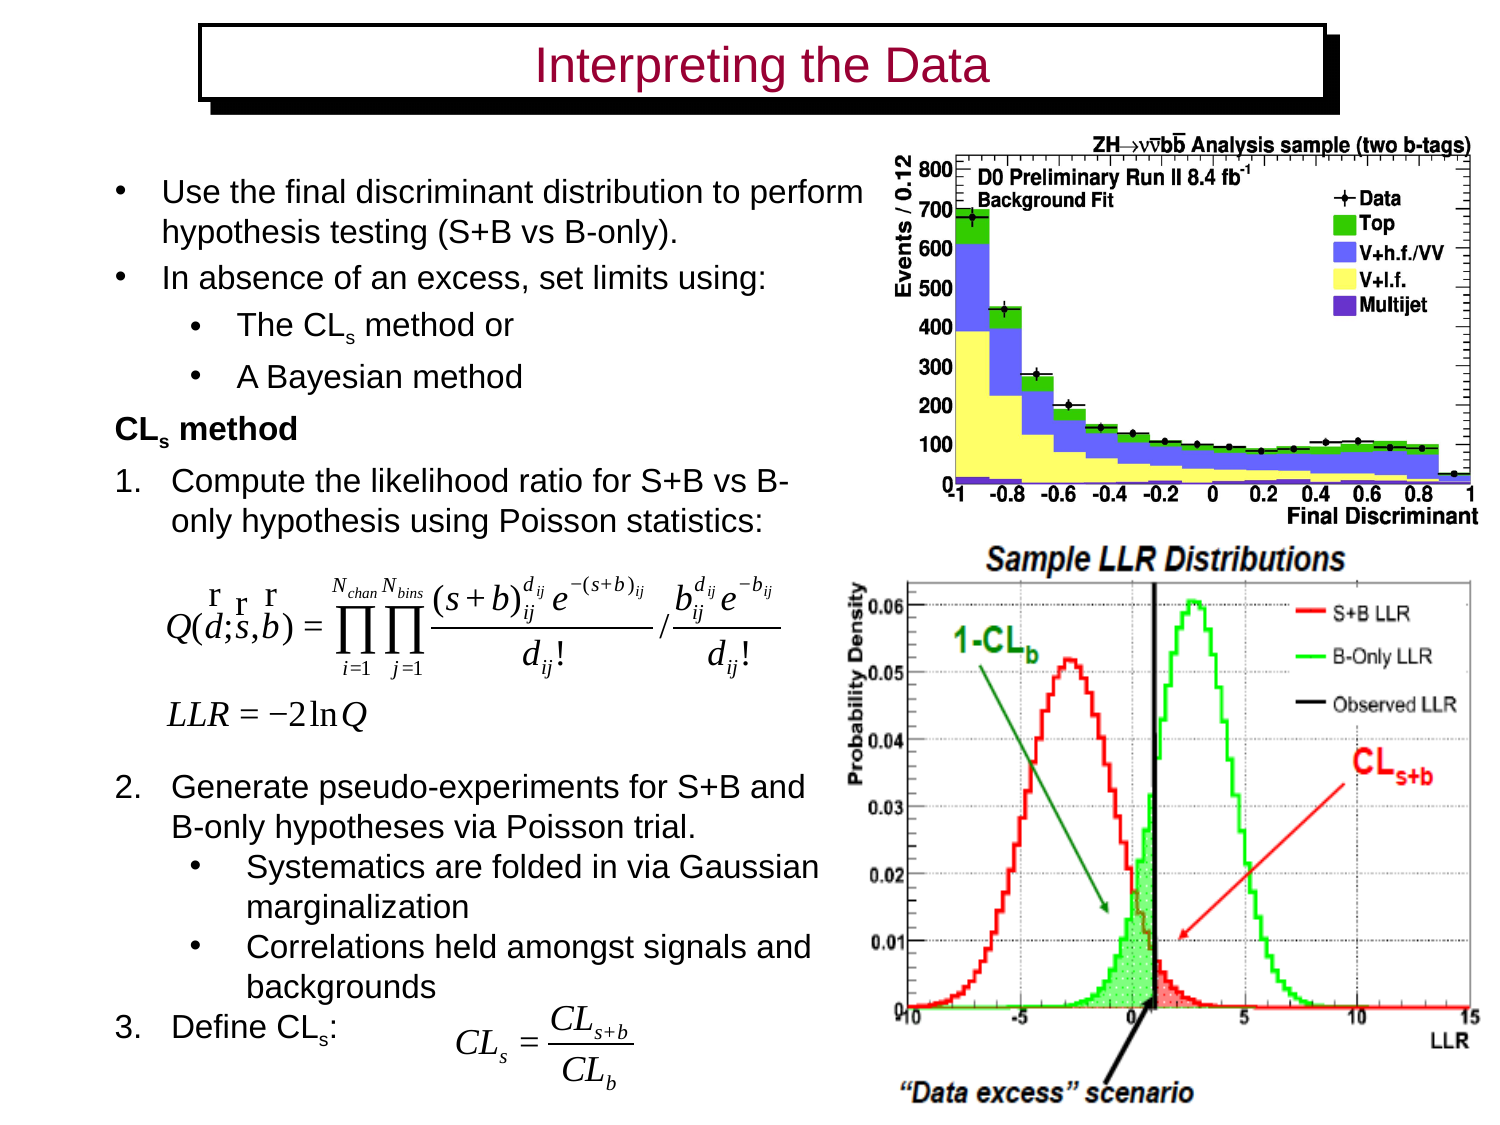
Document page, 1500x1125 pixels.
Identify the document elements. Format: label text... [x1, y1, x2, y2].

text_box Interpreting the Data [199, 24, 1325, 100]
picture [837, 124, 1500, 1125]
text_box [449, 999, 639, 1095]
text_box CLs method Compute the likelihood ratio for S+B vs B-only hypothesis using Poisson statistics: Generate pseudo-experiments for S+B and B-only hypotheses via Poisson trial. Systematics are folded in via Gaussian marginalization Correlations held amongst signals and backgrounds Define CLs: [99, 399, 863, 988]
text_box Use the final discriminant distribution to perform hypothesis testing (S+B vs B-only). In absence of an excess, set limits using: The CLs method or A Bayesian method [99, 162, 882, 438]
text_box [160, 569, 788, 738]
